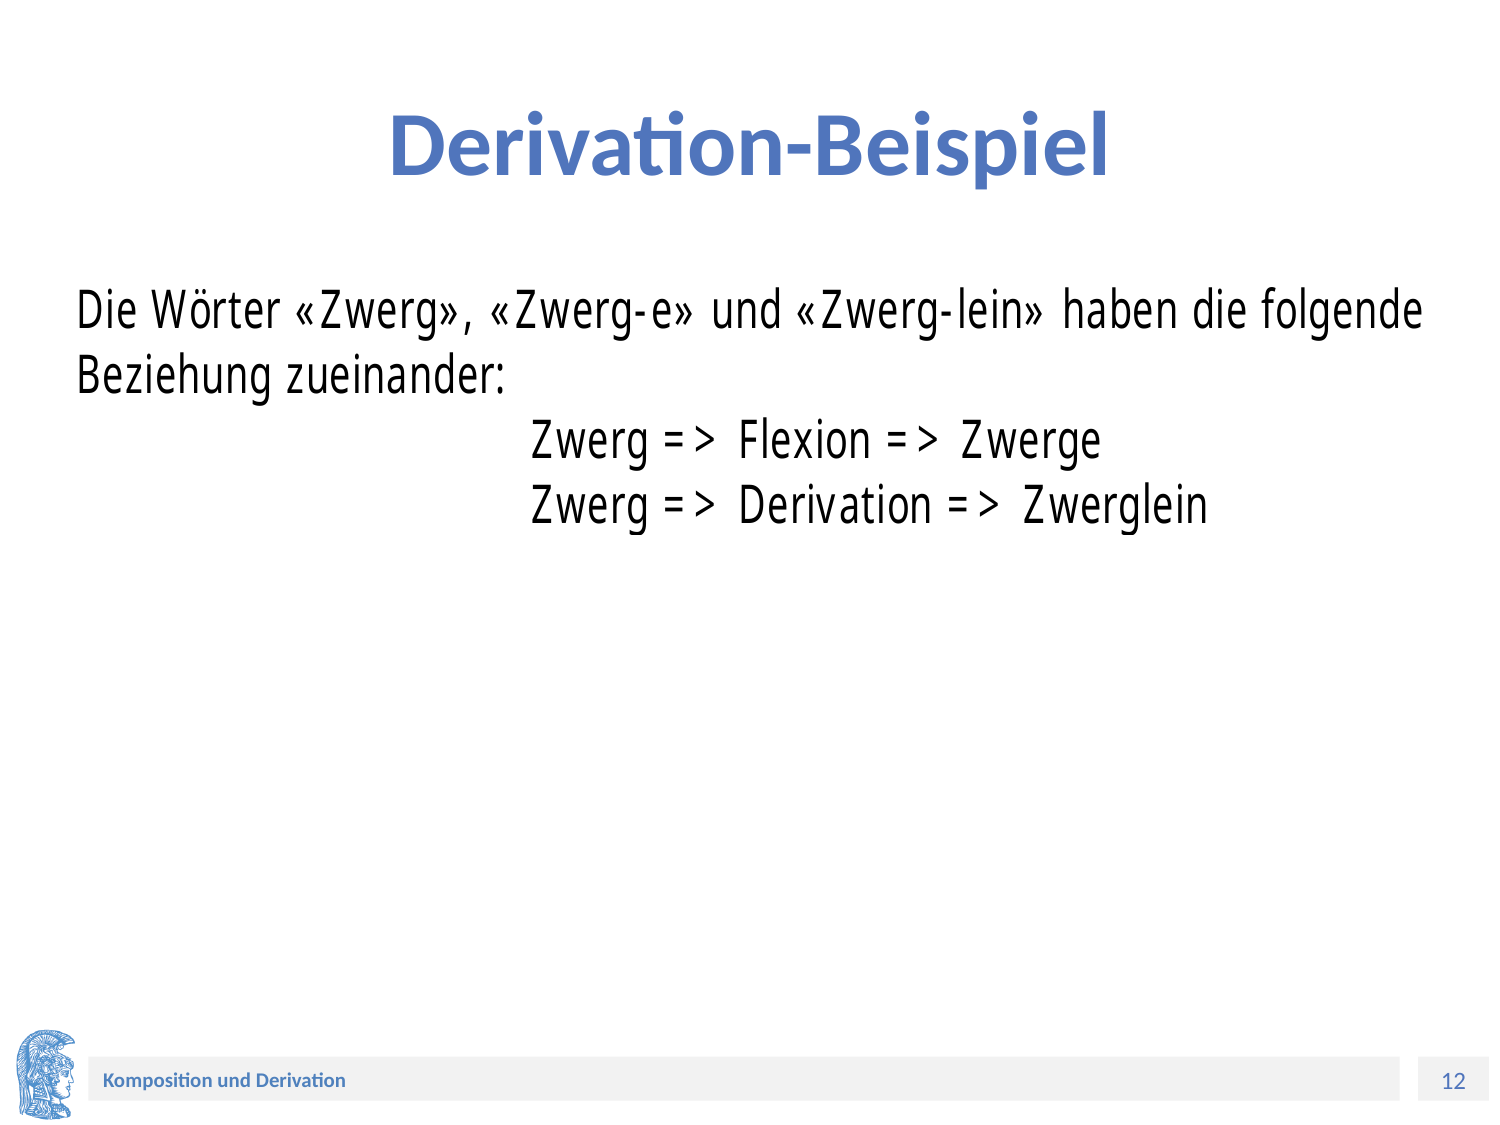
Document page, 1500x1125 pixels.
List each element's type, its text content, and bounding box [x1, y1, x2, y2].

picture [76, 273, 1440, 536]
picture [9, 1026, 81, 1120]
title Derivation-Beispiel [75, 45, 1425, 233]
